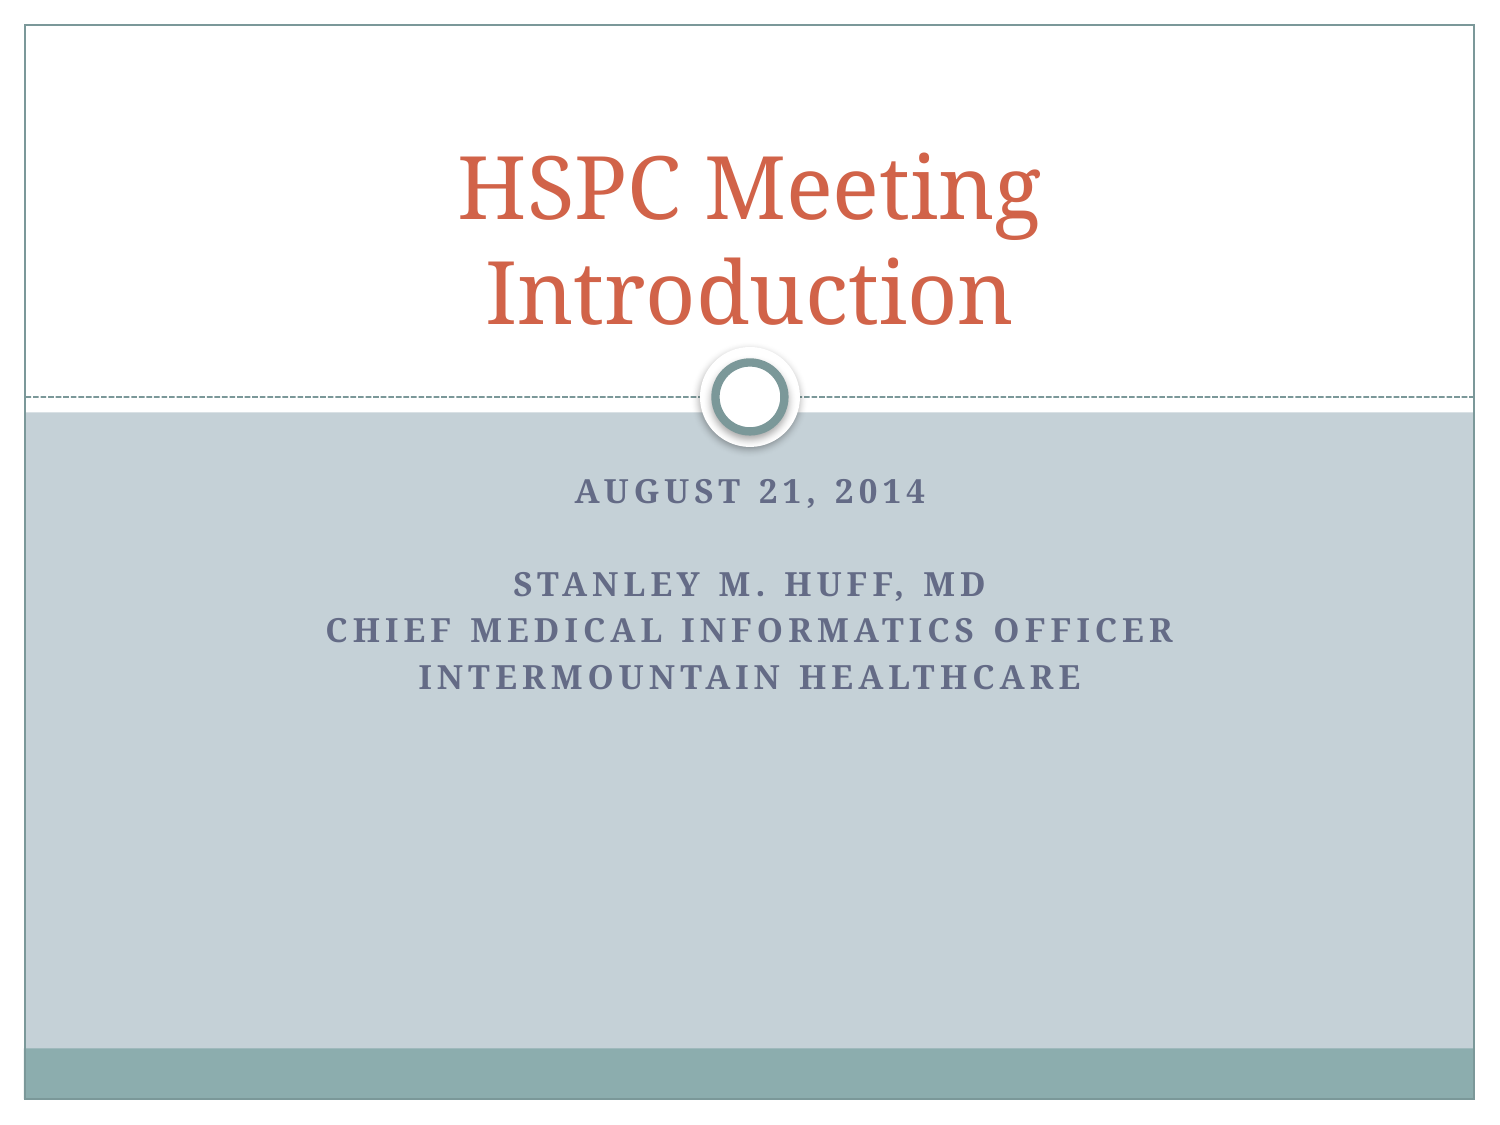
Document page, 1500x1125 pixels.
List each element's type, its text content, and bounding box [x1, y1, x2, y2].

title HSPC Meeting Introduction [112, 62, 1388, 350]
subtitle August 21, 2014 Stanley M. Huff, MD Chief Medical Informatics officer Intermountain Healthcare [225, 462, 1275, 750]
